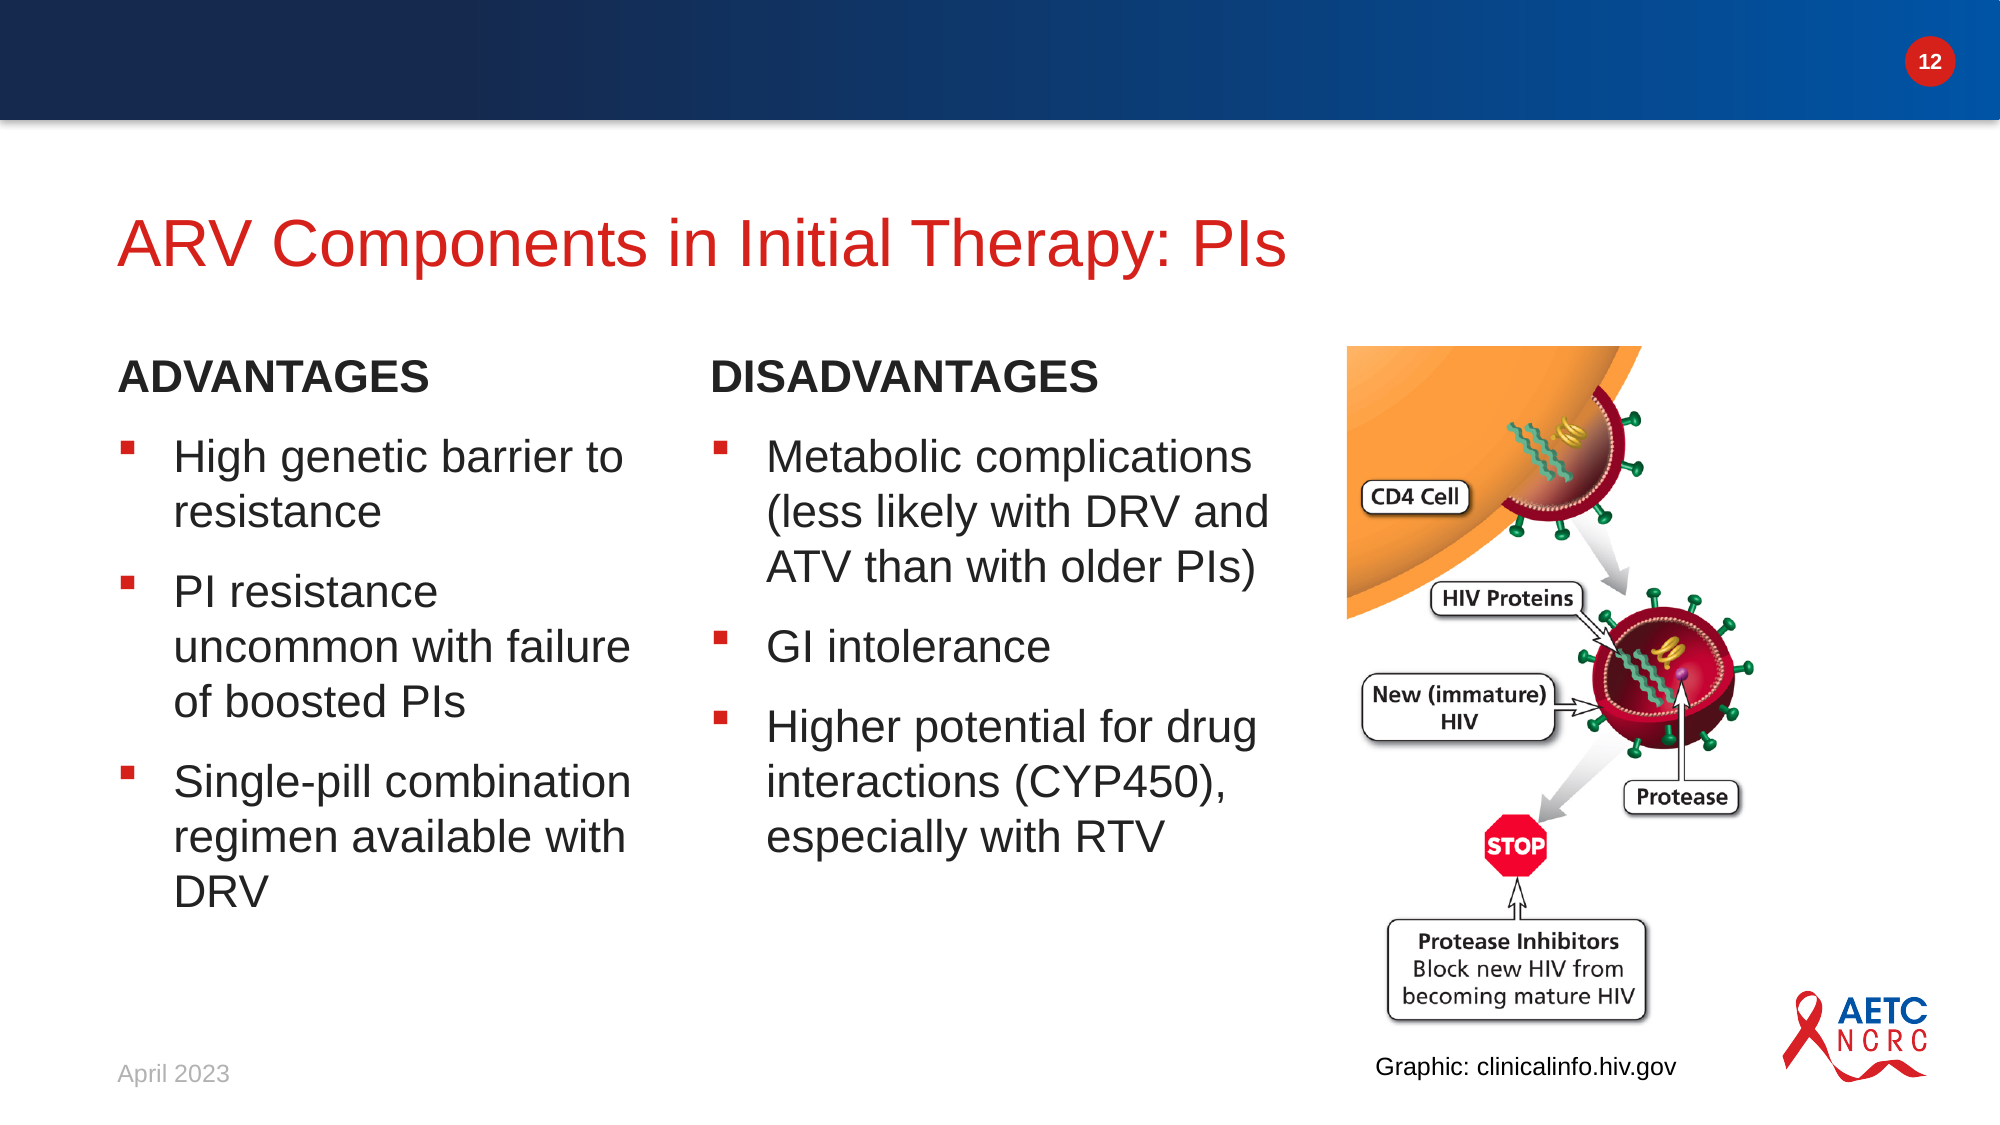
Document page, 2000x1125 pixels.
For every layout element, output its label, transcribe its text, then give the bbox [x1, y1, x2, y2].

picture [1771, 980, 1941, 1091]
picture [1346, 346, 1757, 1037]
list DISADVANTAGES Metabolic complications (less likely with DRV and ATV than with older PIs) GI intolerance Higher potential for drug interactions (CYP450), especially with RTV [695, 339, 1296, 829]
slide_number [102, 1042, 553, 1103]
title ARV Components in Initial Therapy: PIs [102, 191, 1827, 299]
text_box Graphic: clinicalinfo.hiv.gov [1360, 1042, 1815, 1088]
list ADVANTAGES High genetic barrier to resistance PI resistance uncommon with failure of boosted PIs Single-pill combination regimen available with DRV [102, 339, 668, 829]
